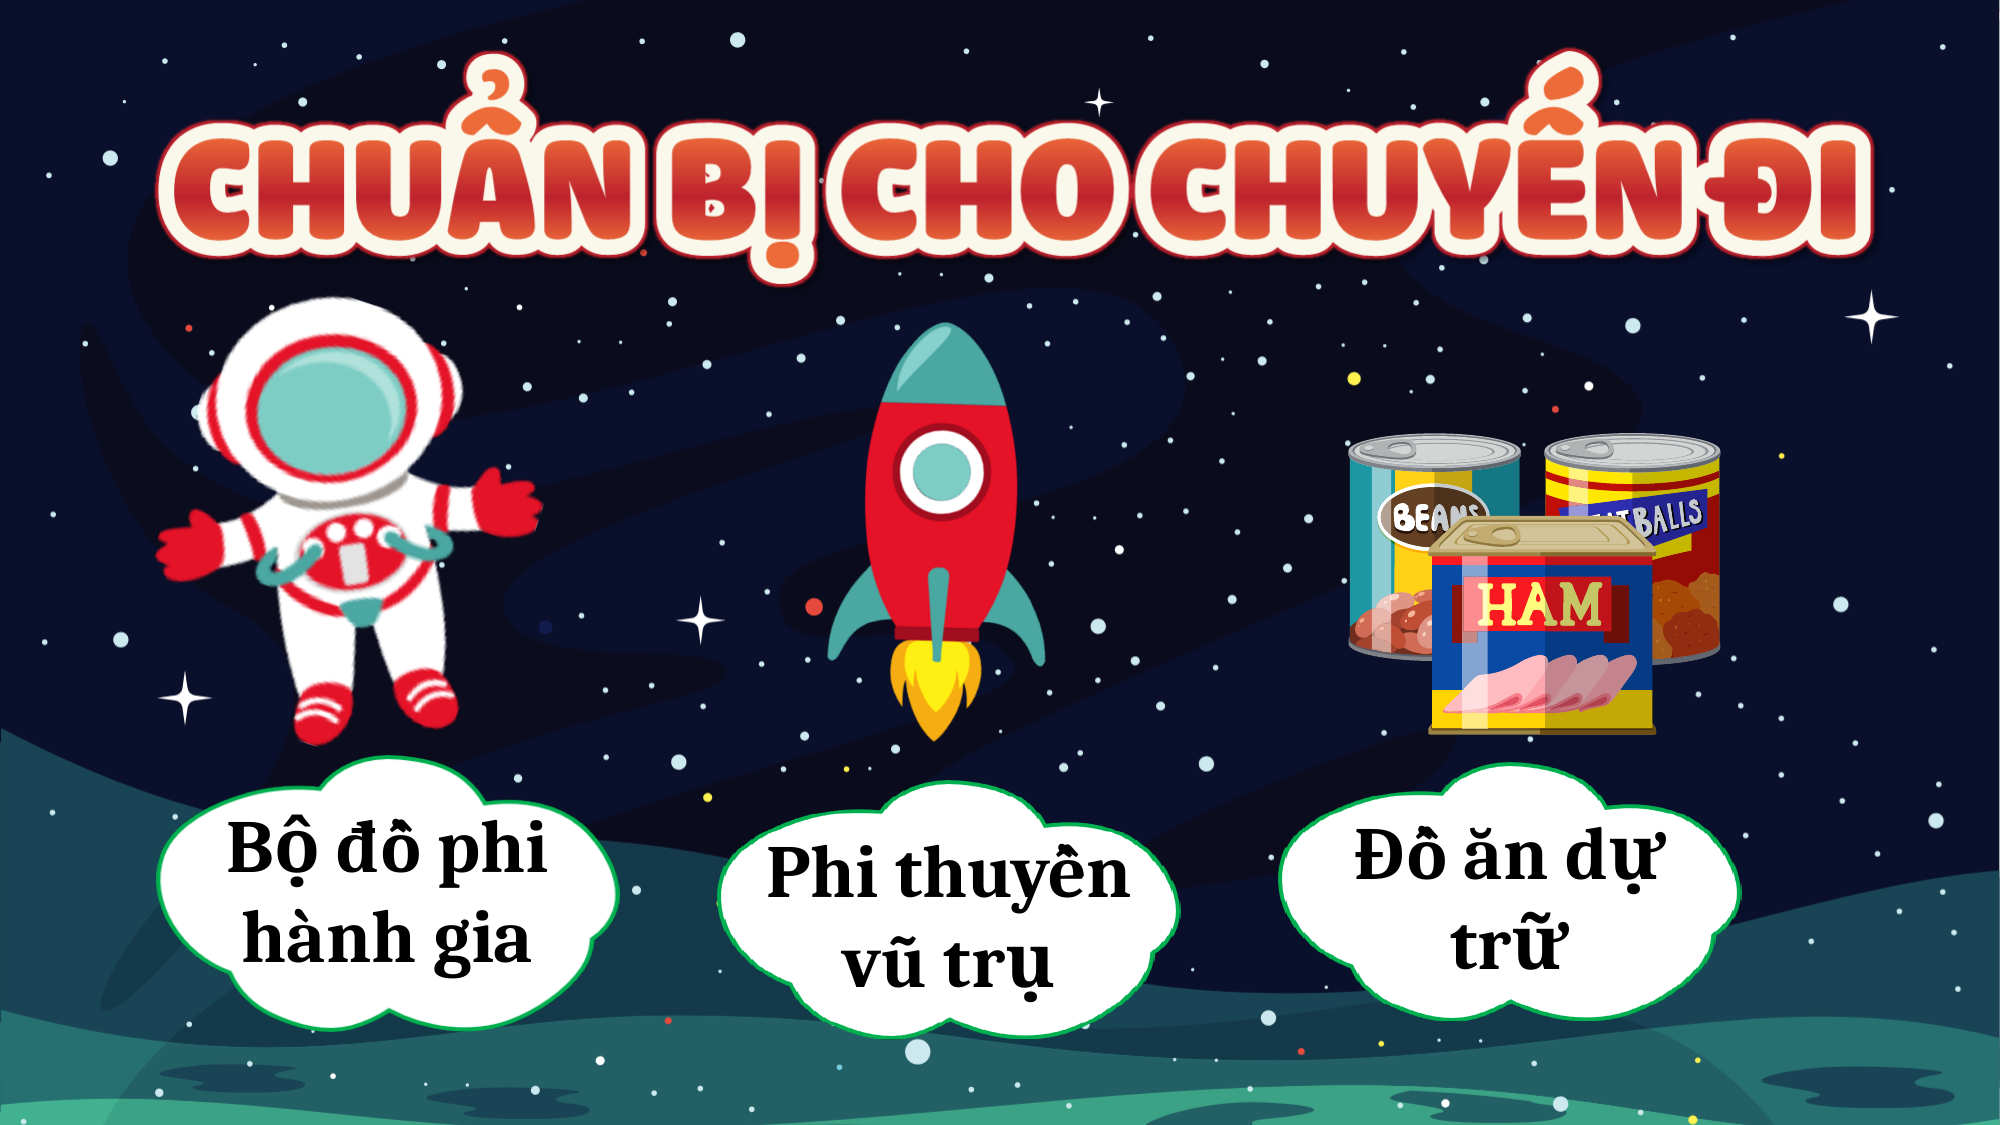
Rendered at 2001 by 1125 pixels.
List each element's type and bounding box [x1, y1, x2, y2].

text_box [156, 754, 620, 1033]
picture [0, 0, 2000, 1125]
text_box [1345, 433, 1722, 735]
text_box [1278, 761, 1742, 1022]
text_box [717, 779, 1181, 1040]
